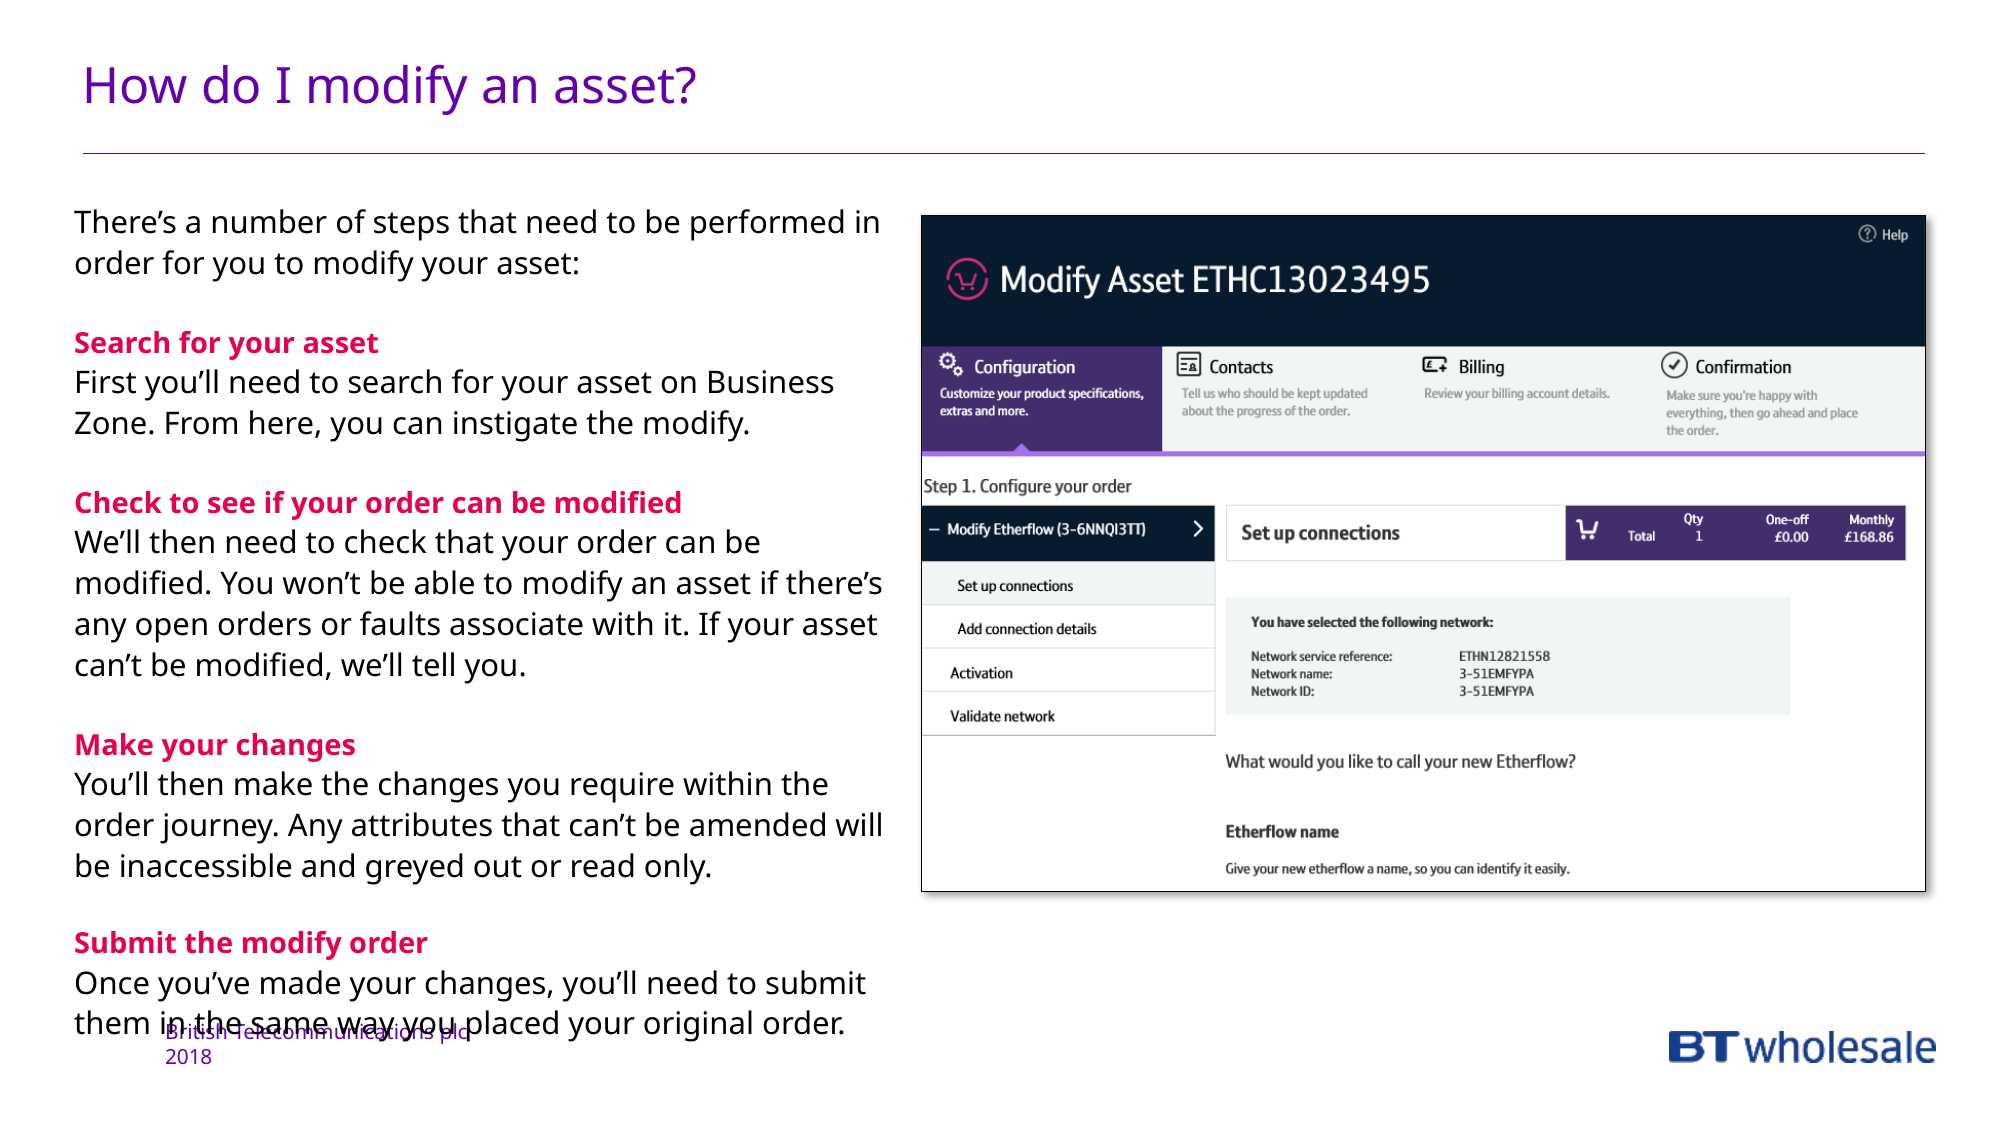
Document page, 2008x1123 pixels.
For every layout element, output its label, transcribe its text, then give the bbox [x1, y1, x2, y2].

picture [920, 214, 1926, 892]
picture [1669, 1031, 1936, 1063]
list There’s a number of steps that need to be performed in order for you to modify your asset: Search for your asset First you’ll need to search for your asset on Business Zone. From here, you can instigate the modify. Check to see if your order can be modified We’ll then need to check that your order can be modified. You won’t be able to modify an asset if there’s any open orders or faults associate with it. If your asset can’t be modified, we’ll tell you. Make your changes You’ll then make the changes you require within the order journey. Any attributes that can’t be amended will be inaccessible and greyed out or read only. Submit the modify order Once you’ve made your changes, you’ll need to submit them in the same way you placed your original order. [74, 157, 900, 1042]
title How do I modify an asset? [82, 53, 1926, 124]
